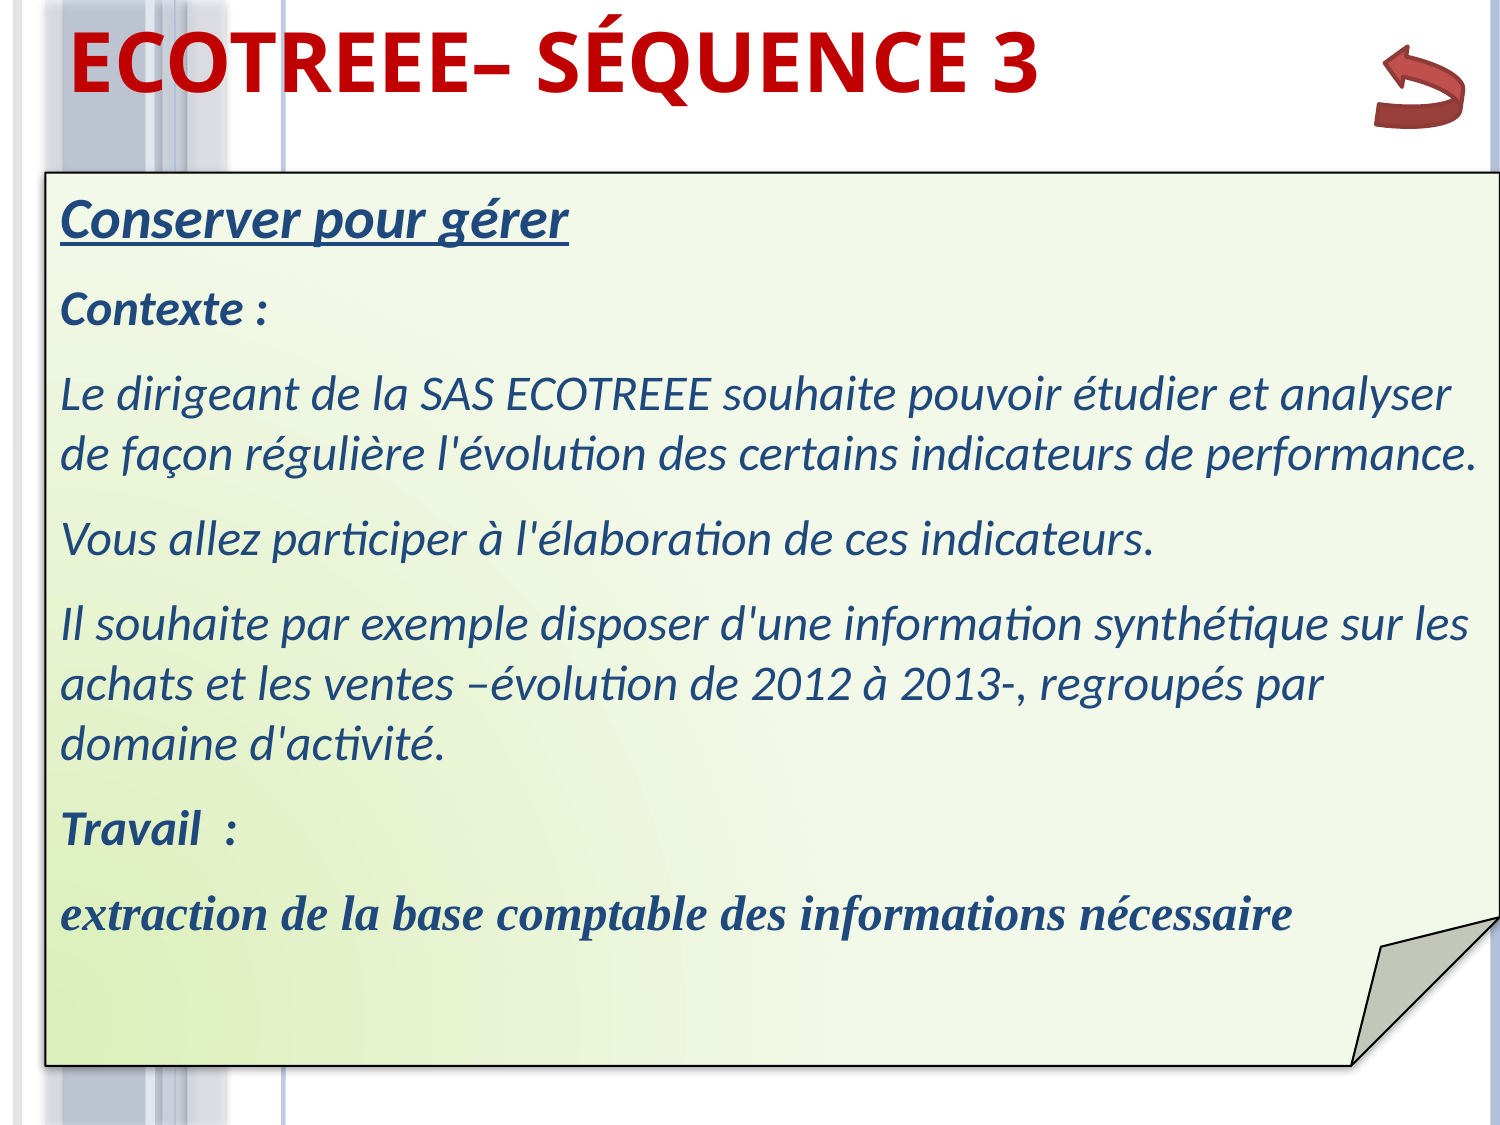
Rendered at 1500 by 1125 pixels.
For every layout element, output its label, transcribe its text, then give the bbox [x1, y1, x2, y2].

text_box Ecotreee– séquence 3 [53, 0, 1500, 117]
text_box [1374, 117, 1459, 129]
text_box Conserver pour gérer Contexte : Le dirigeant de la SAS ECOTREEE souhaite pouvoir étudier et analyser de façon régulière l'évolution des certains indicateurs de performance. Vous allez participer à l'élaboration de ces indicateurs. Il souhaite par exemple disposer d'une information synthétique sur les achats et les ventes –évolution de 2012 à 2013-, regroupés par domaine d'activité. Travail : extraction de la base comptable des informations nécessaire [44, 171, 1500, 1067]
